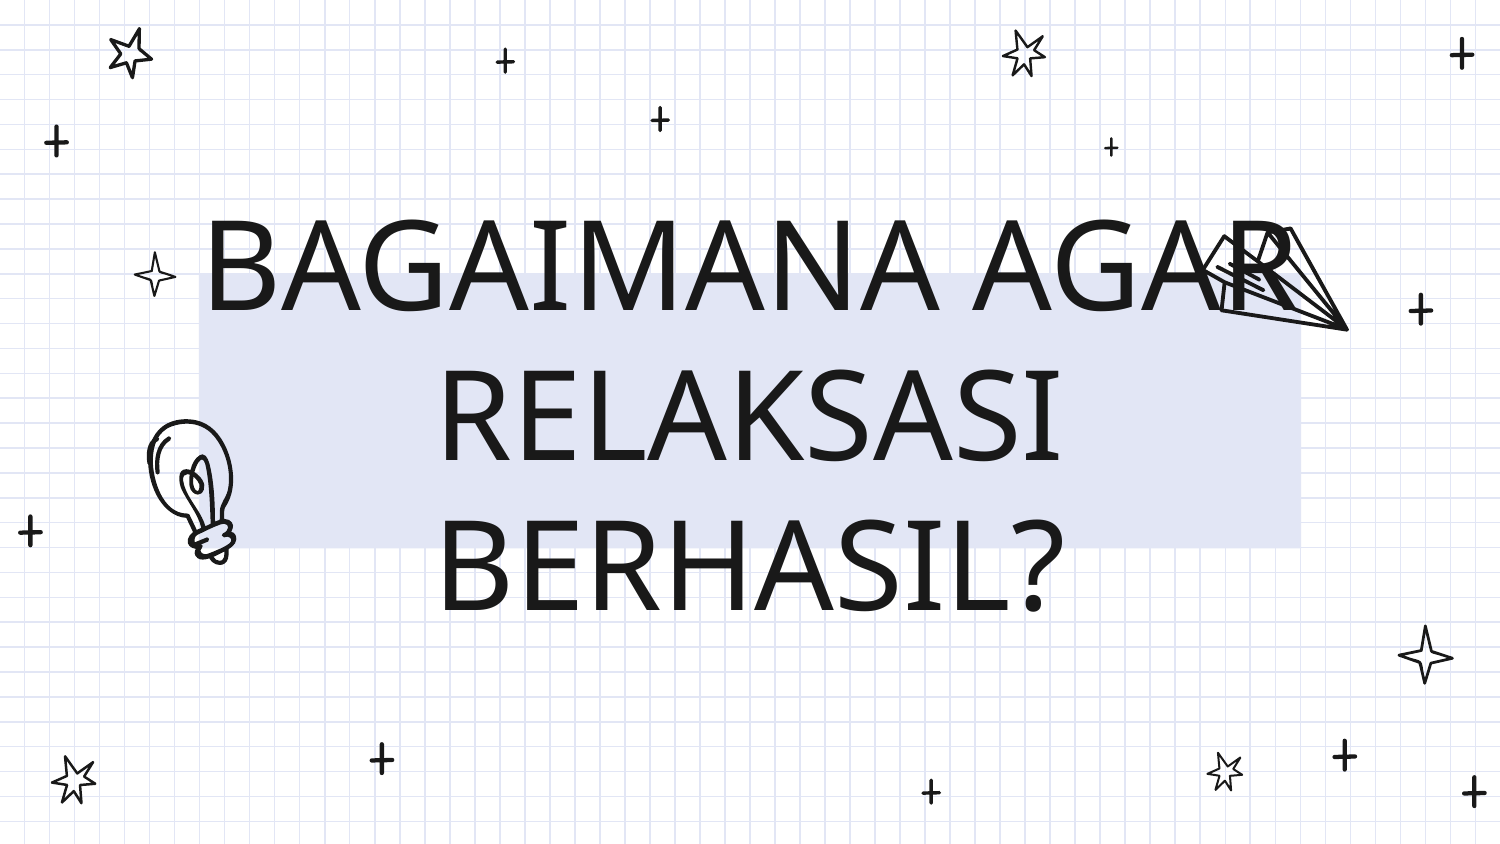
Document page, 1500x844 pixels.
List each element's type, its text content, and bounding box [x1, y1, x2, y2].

title BAGAIMANA AGAR RELAKSASI BERHASIL? [198, 273, 1302, 549]
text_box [1200, 226, 1350, 332]
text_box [141, 418, 239, 566]
